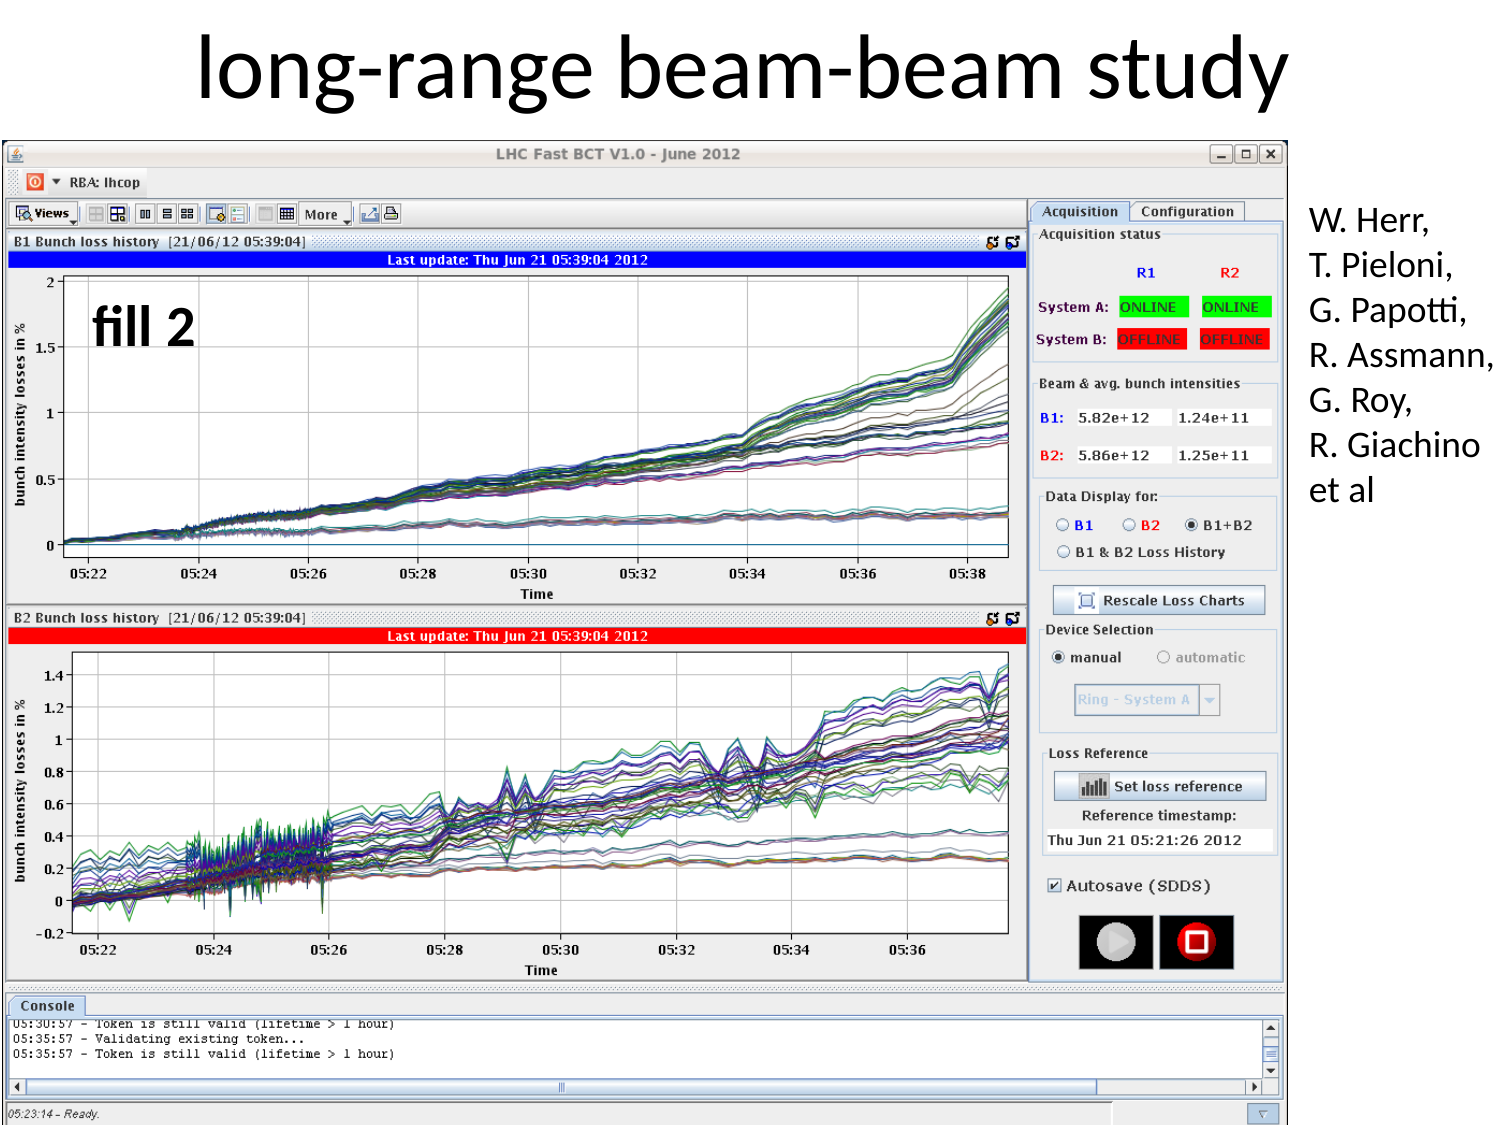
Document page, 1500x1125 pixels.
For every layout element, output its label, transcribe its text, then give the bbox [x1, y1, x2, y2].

text_box long-range beam-beam study [0, 0, 1500, 188]
picture [1, 140, 1289, 1125]
text_box W. Herr, T. Pieloni, G. Papotti, R. Assmann, G. Roy, R. Giachino et al [1294, 187, 1500, 608]
